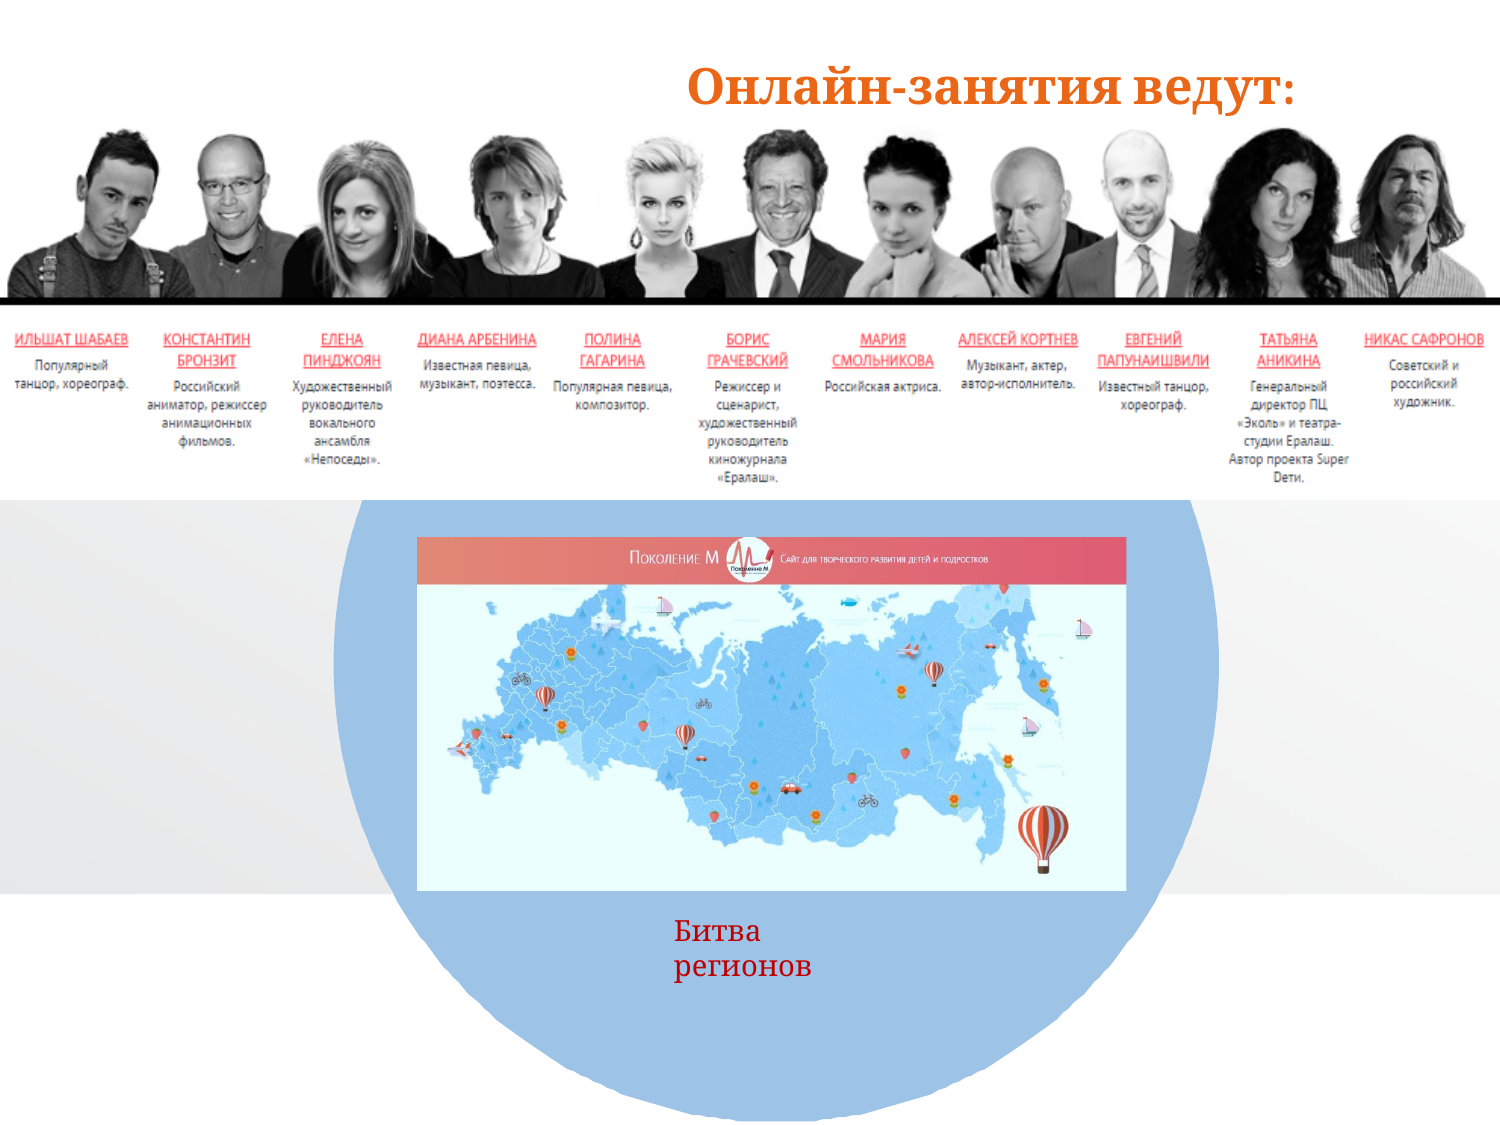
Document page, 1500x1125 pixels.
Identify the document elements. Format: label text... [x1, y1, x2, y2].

picture [0, 124, 1500, 895]
text_box [333, 510, 1219, 1122]
text_box [417, 537, 1127, 892]
text_box Битва регионов [671, 912, 872, 983]
title Онлайн-занятия ведут: [26, 44, 1474, 117]
